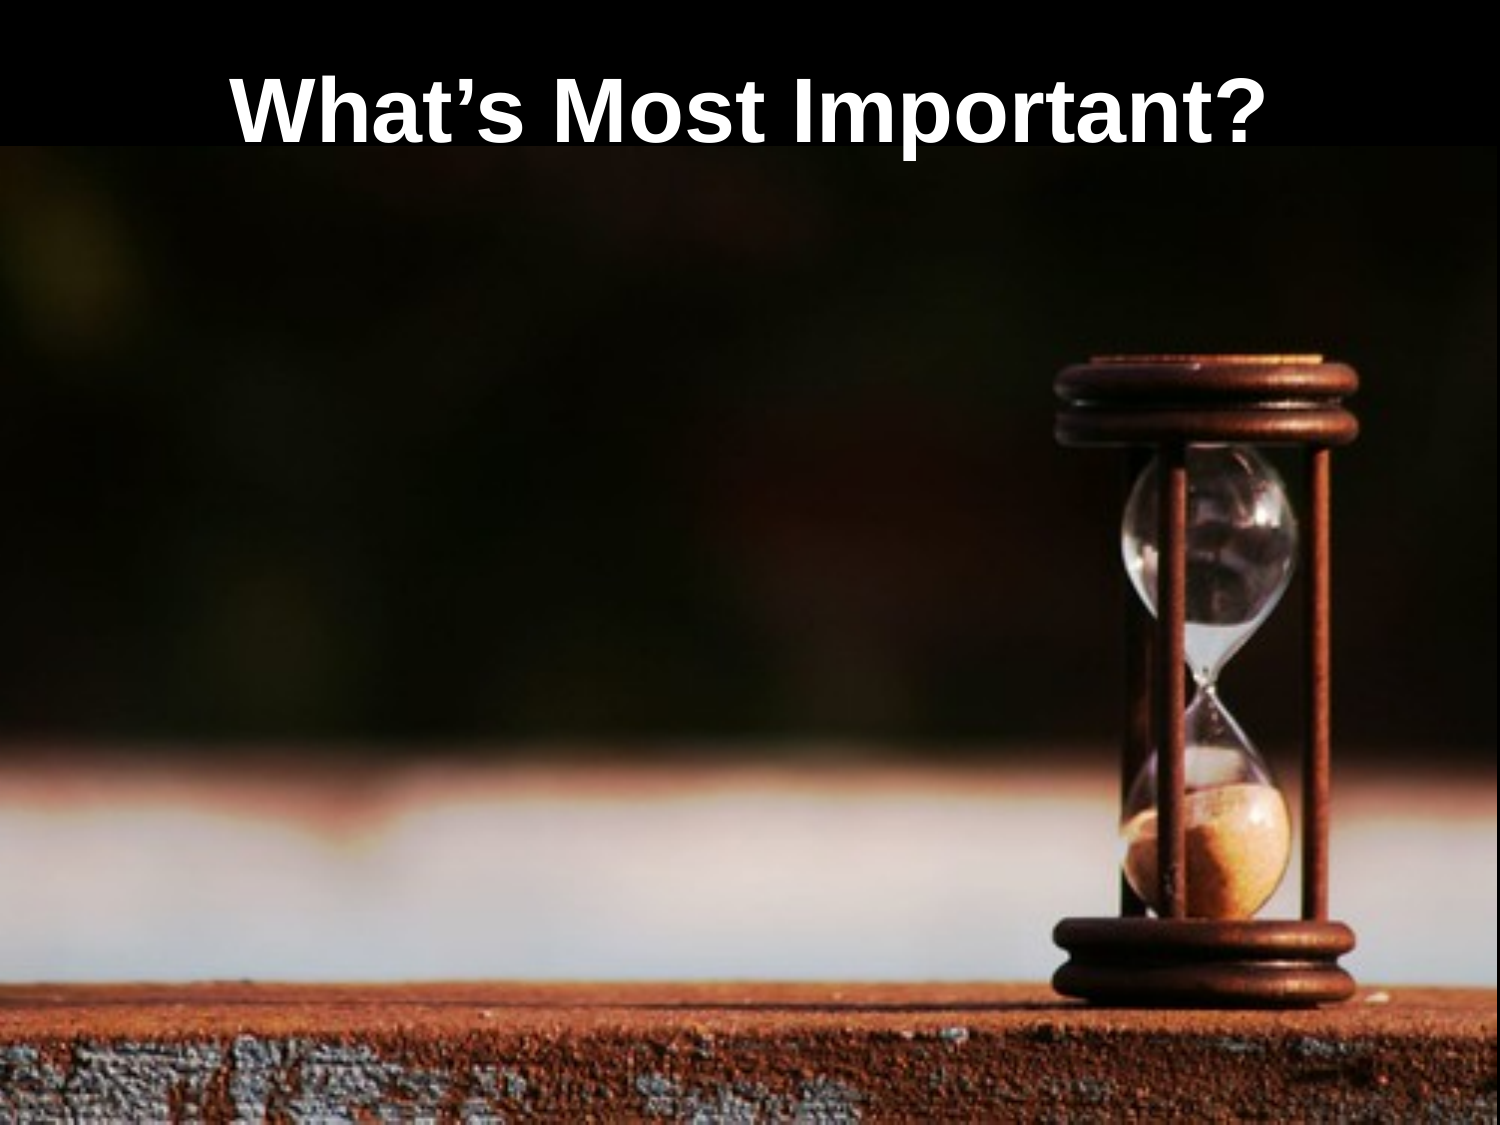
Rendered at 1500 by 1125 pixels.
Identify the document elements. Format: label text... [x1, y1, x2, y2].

picture [0, 145, 1497, 1125]
title What’s Most Important? [112, 12, 1388, 144]
